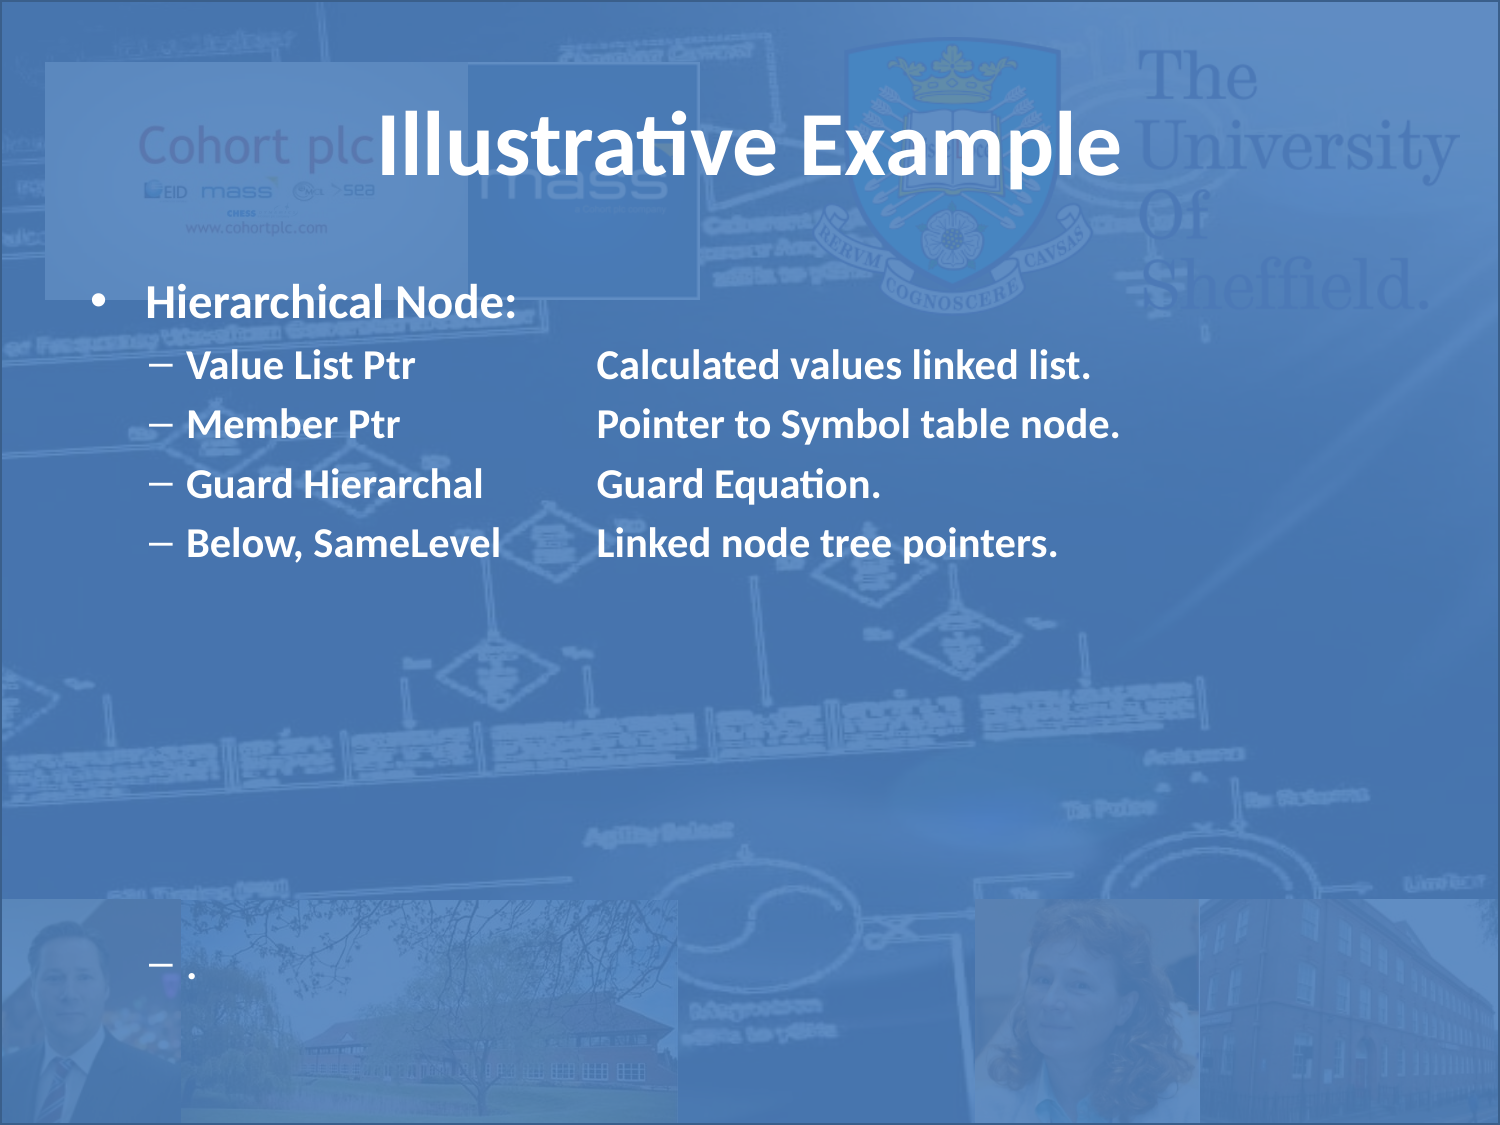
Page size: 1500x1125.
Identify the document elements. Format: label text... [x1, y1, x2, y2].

list Hierarchical Node: Value List Ptr Calculated values linked list. Member Ptr Pointer to Symbol table node. Guard Hierarchal Guard Equation. Below, SameLevel Linked node tree pointers. . [75, 262, 1425, 1005]
title Illustrative Example [75, 45, 1425, 233]
